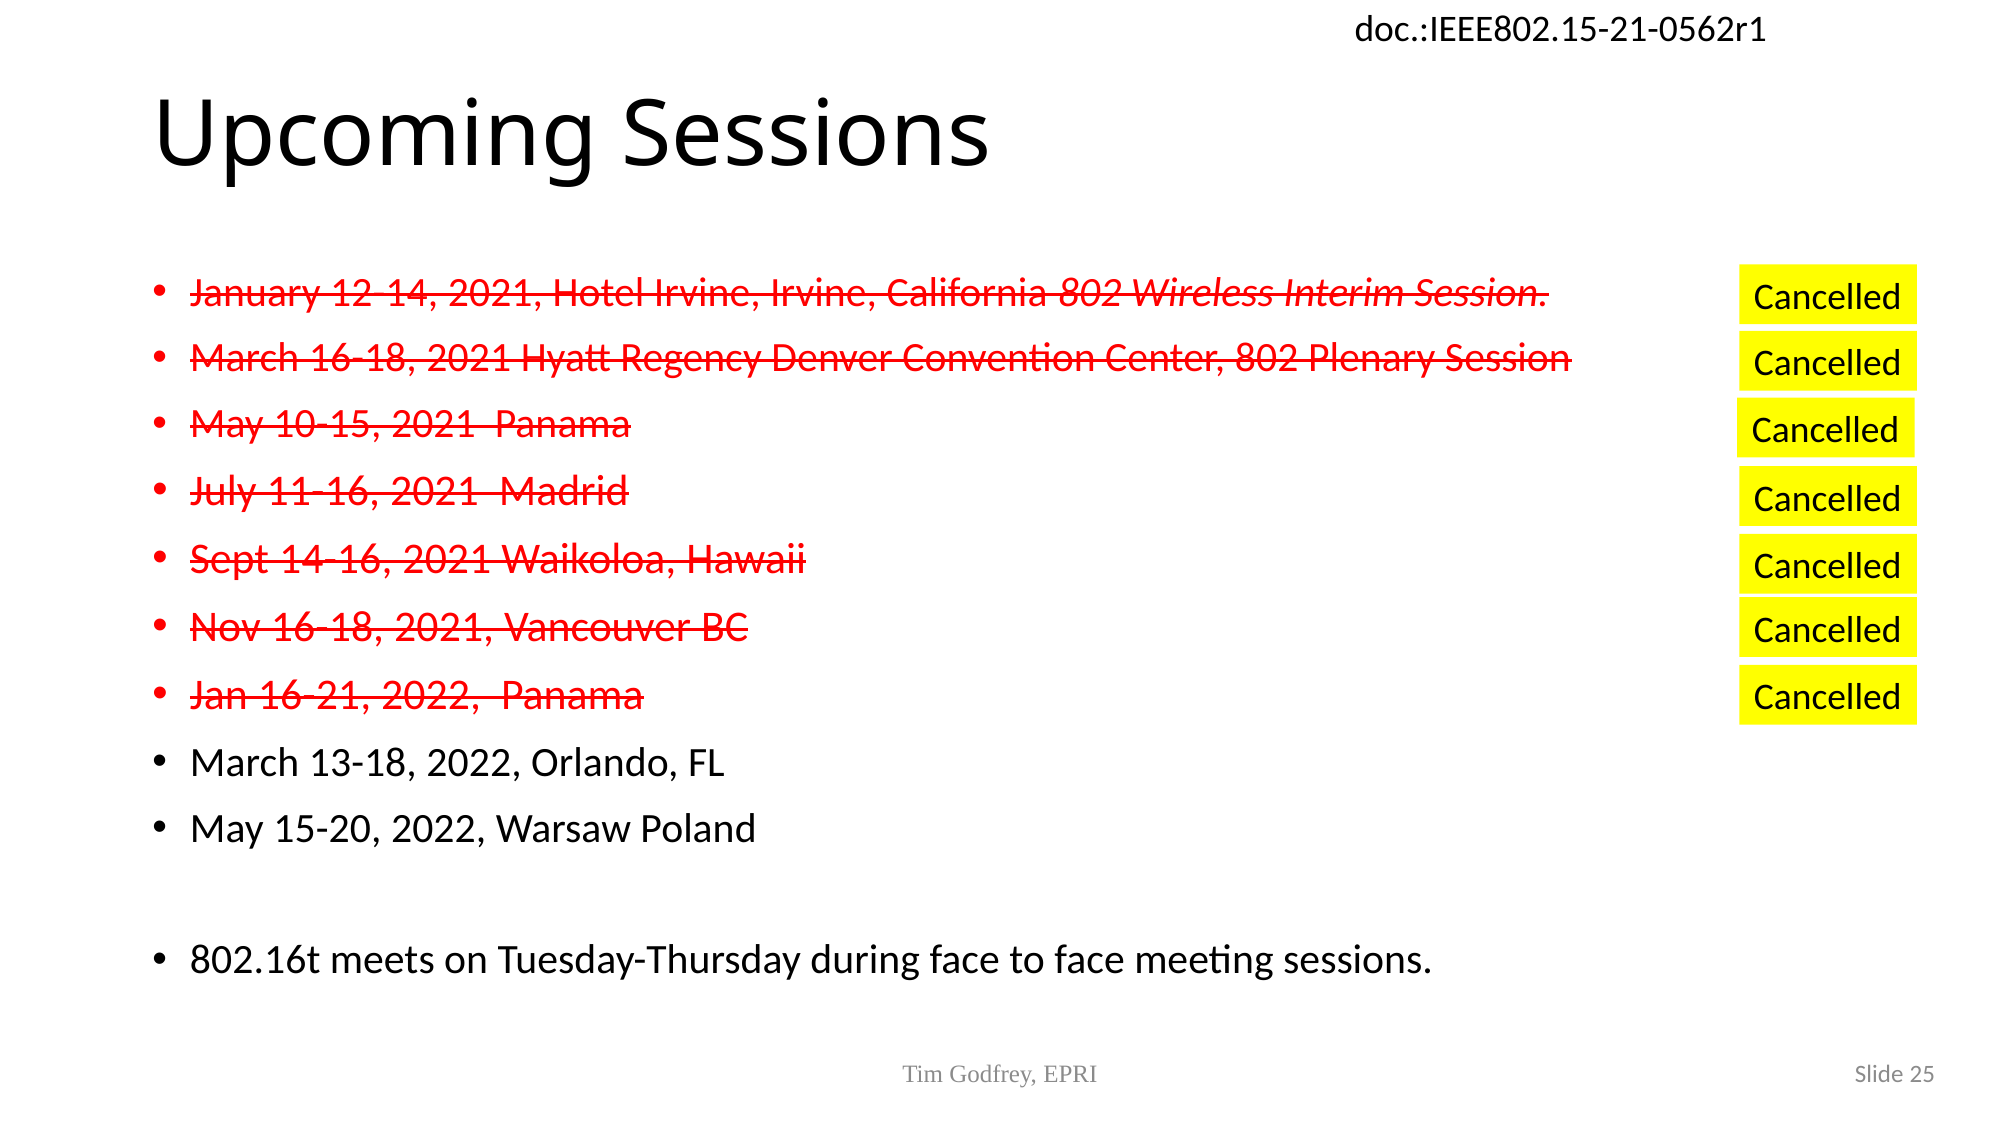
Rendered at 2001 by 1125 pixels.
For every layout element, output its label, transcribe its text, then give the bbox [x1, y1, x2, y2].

text_box Cancelled [1739, 533, 1917, 594]
title Upcoming Sessions [137, 59, 1863, 213]
text_box Cancelled [1739, 664, 1917, 725]
text_box Cancelled [1739, 466, 1917, 526]
footer Tim Godfrey, EPRI [662, 1042, 1338, 1103]
list January 12-14, 2021, Hotel Irvine, Irvine, California 802 Wireless Interim Session. March 16-18, 2021 Hyatt Regency Denver Convention Center, 802 Plenary Session May 10-15, 2021 Panama July 11-16, 2021 Madrid Sept 14-16, 2021 Waikoloa, Hawaii Nov 16-18, 2021, Vancouver BC Jan 16-21, 2022, Panama March 13-18, 2022, Orlando, FL May 15-20, 2022, Warsaw Poland 802.16t meets on Tuesday-Thursday during face to face meeting sessions. [137, 262, 1863, 1014]
text_box Cancelled [1737, 397, 1915, 458]
text_box Cancelled [1739, 597, 1917, 657]
text_box Cancelled [1739, 264, 1917, 325]
text_box Cancelled [1739, 330, 1917, 391]
slide_number Slide 25 [1462, 1042, 1950, 1103]
